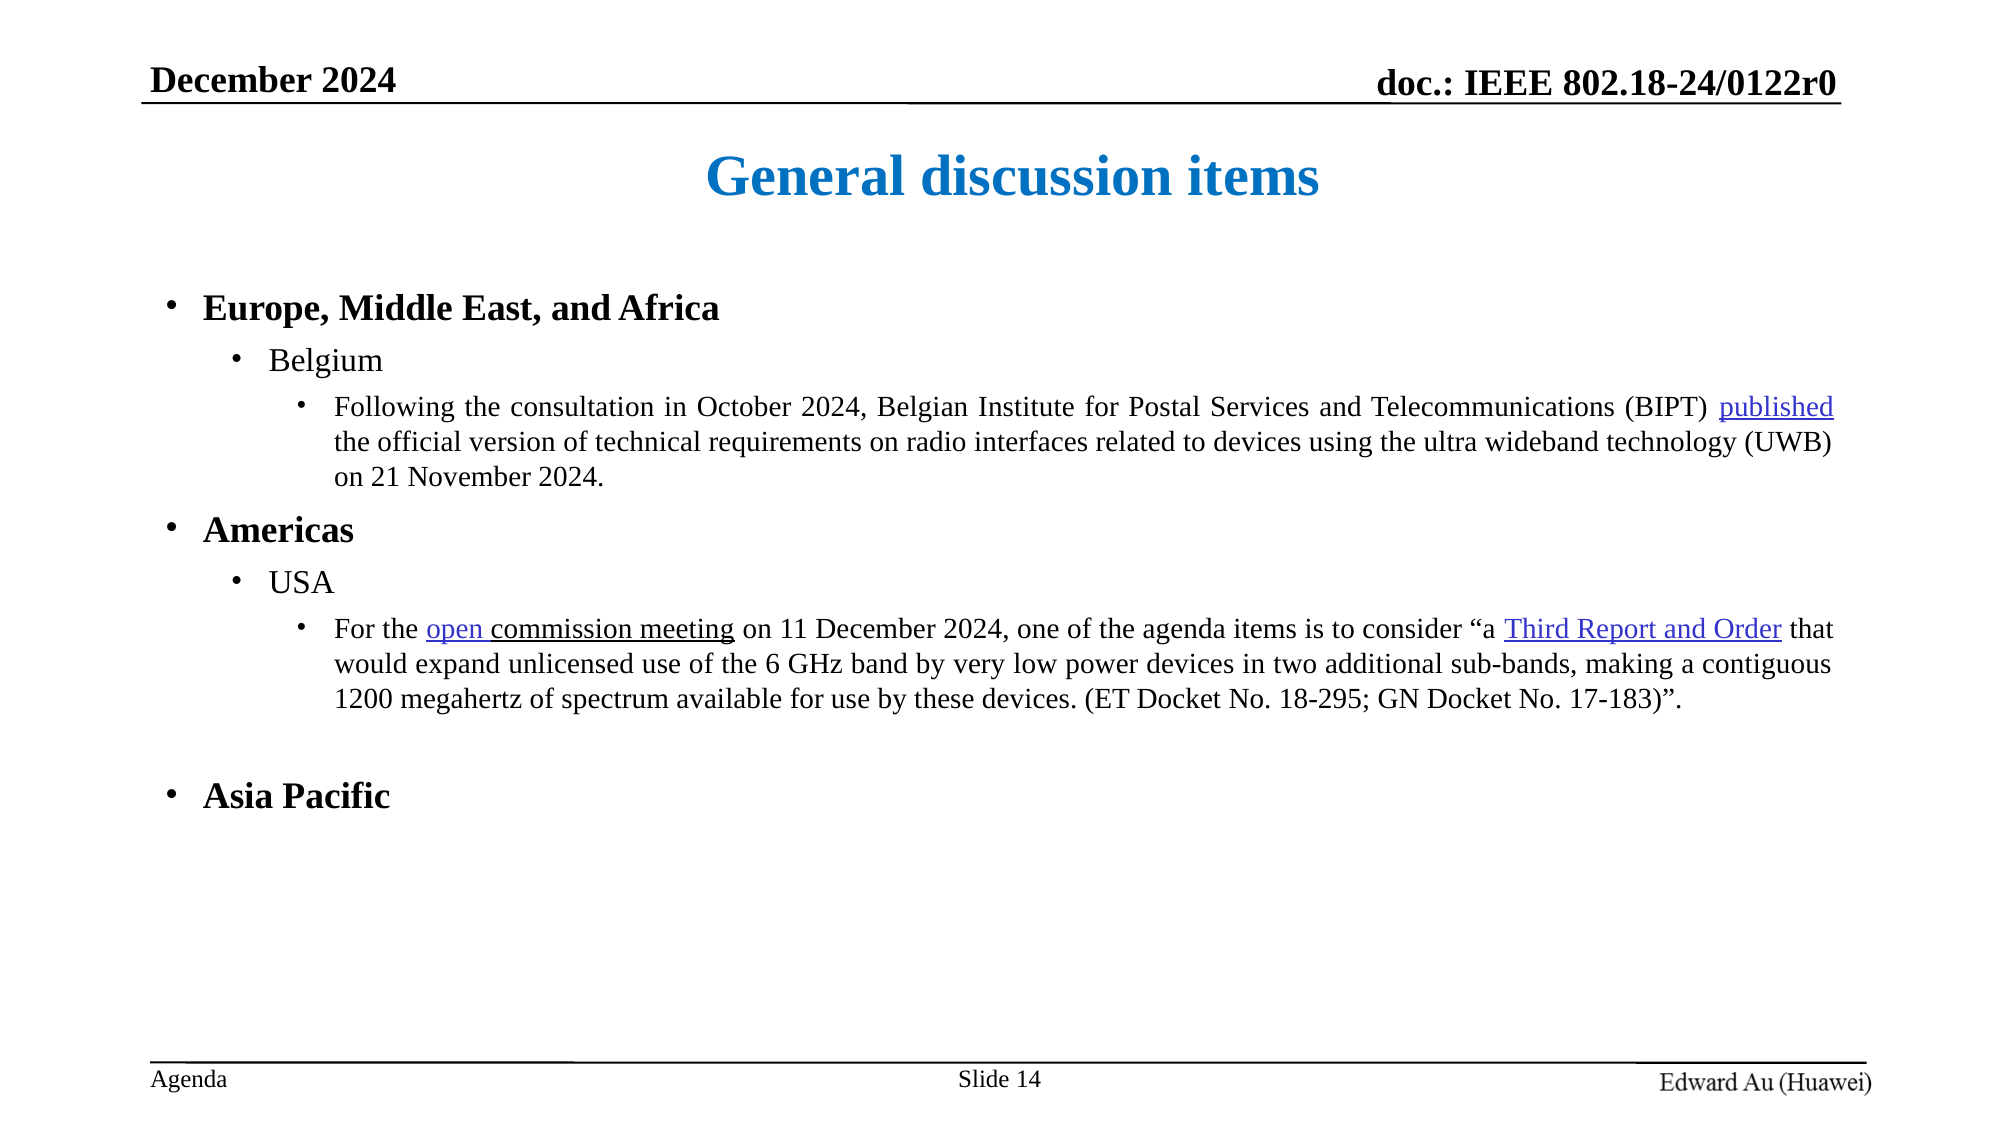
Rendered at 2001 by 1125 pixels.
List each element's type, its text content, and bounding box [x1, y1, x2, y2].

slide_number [149, 54, 651, 101]
picture [1174, 1058, 1887, 1113]
list Europe, Middle East, and Africa Belgium Following the consultation in October 2024, Belgian Institute for Postal Services and Telecommunications (BIPT) published the official version of technical requirements on radio interfaces related to devices using the ultra wideband technology (UWB) on 21 November 2024. Americas USA For the open commission meeting on 11 December 2024, one of the agenda items is to consider “a Third Report and Order that would expand unlicensed use of the 6 GHz band by very low power devices in two additional sub-bands, making a contiguous 1200 megahertz of spectrum available for use by these devices. (ET Docket No. 18-295; GN Docket No. 17-183)”. Asia Pacific [149, 274, 1869, 1063]
slide_number Slide 14 [933, 1063, 1067, 1123]
title General discussion items [162, 99, 1864, 246]
